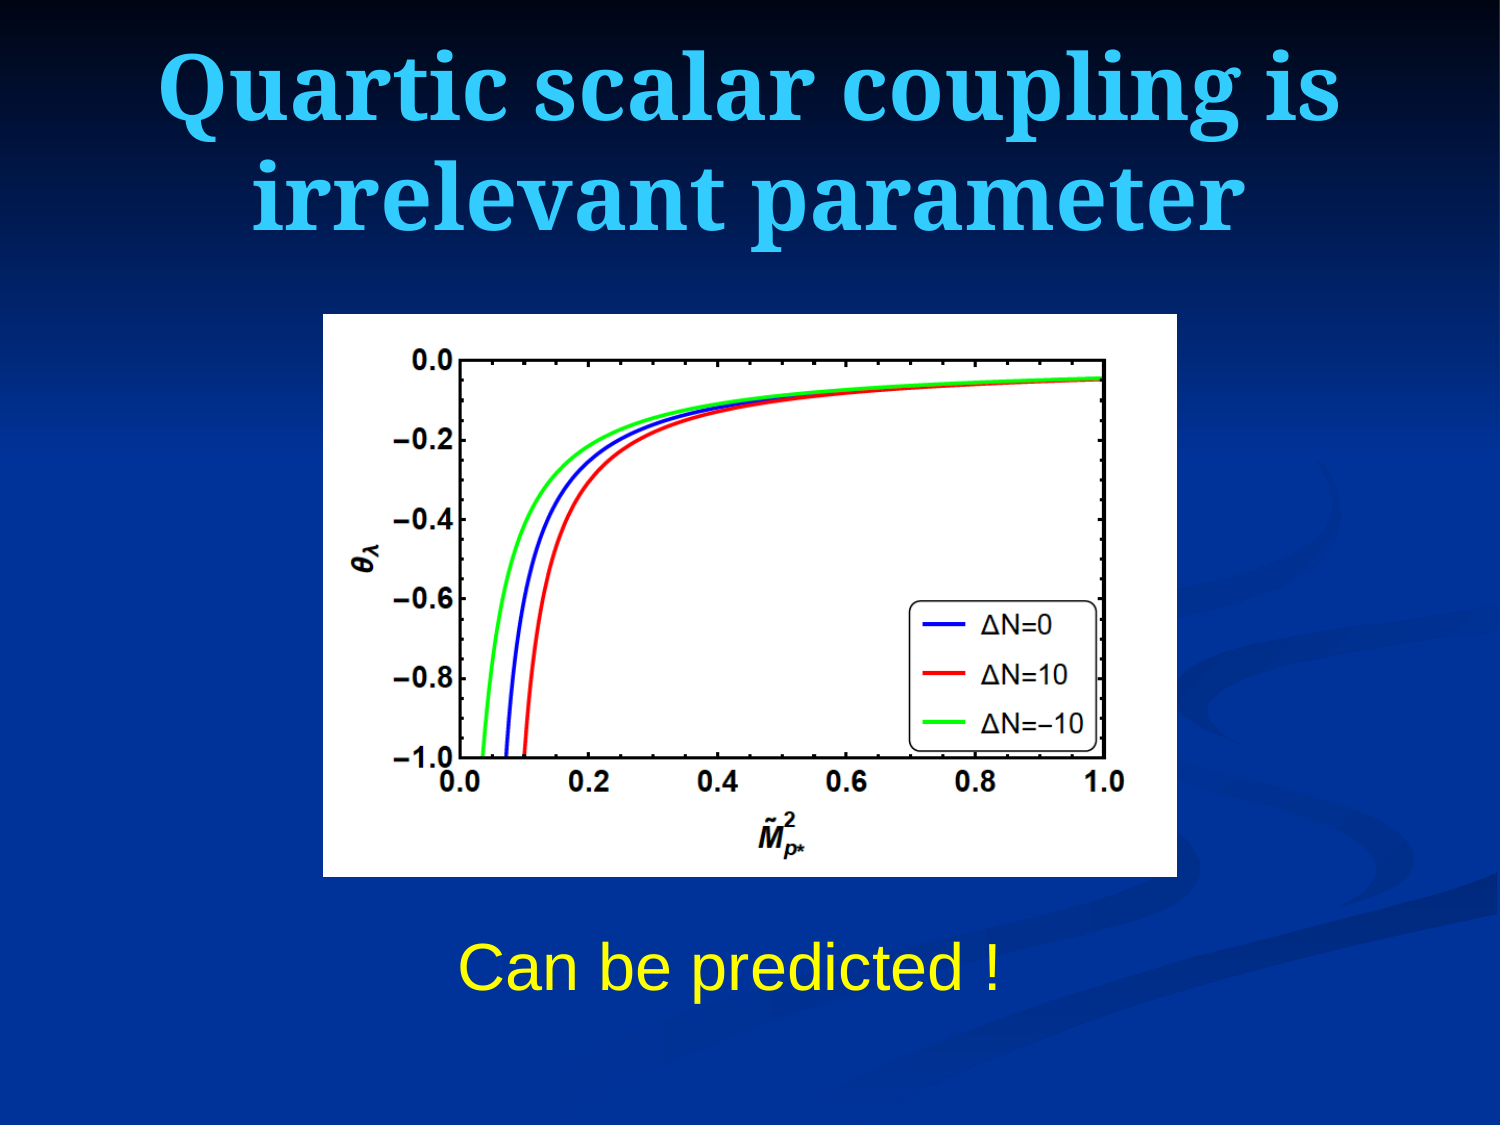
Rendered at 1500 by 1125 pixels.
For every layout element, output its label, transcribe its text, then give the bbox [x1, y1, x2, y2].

picture [323, 314, 1177, 878]
title Quartic scalar coupling is irrelevant parameter [74, 44, 1426, 233]
text_box Can be predicted ! [442, 916, 1128, 1012]
